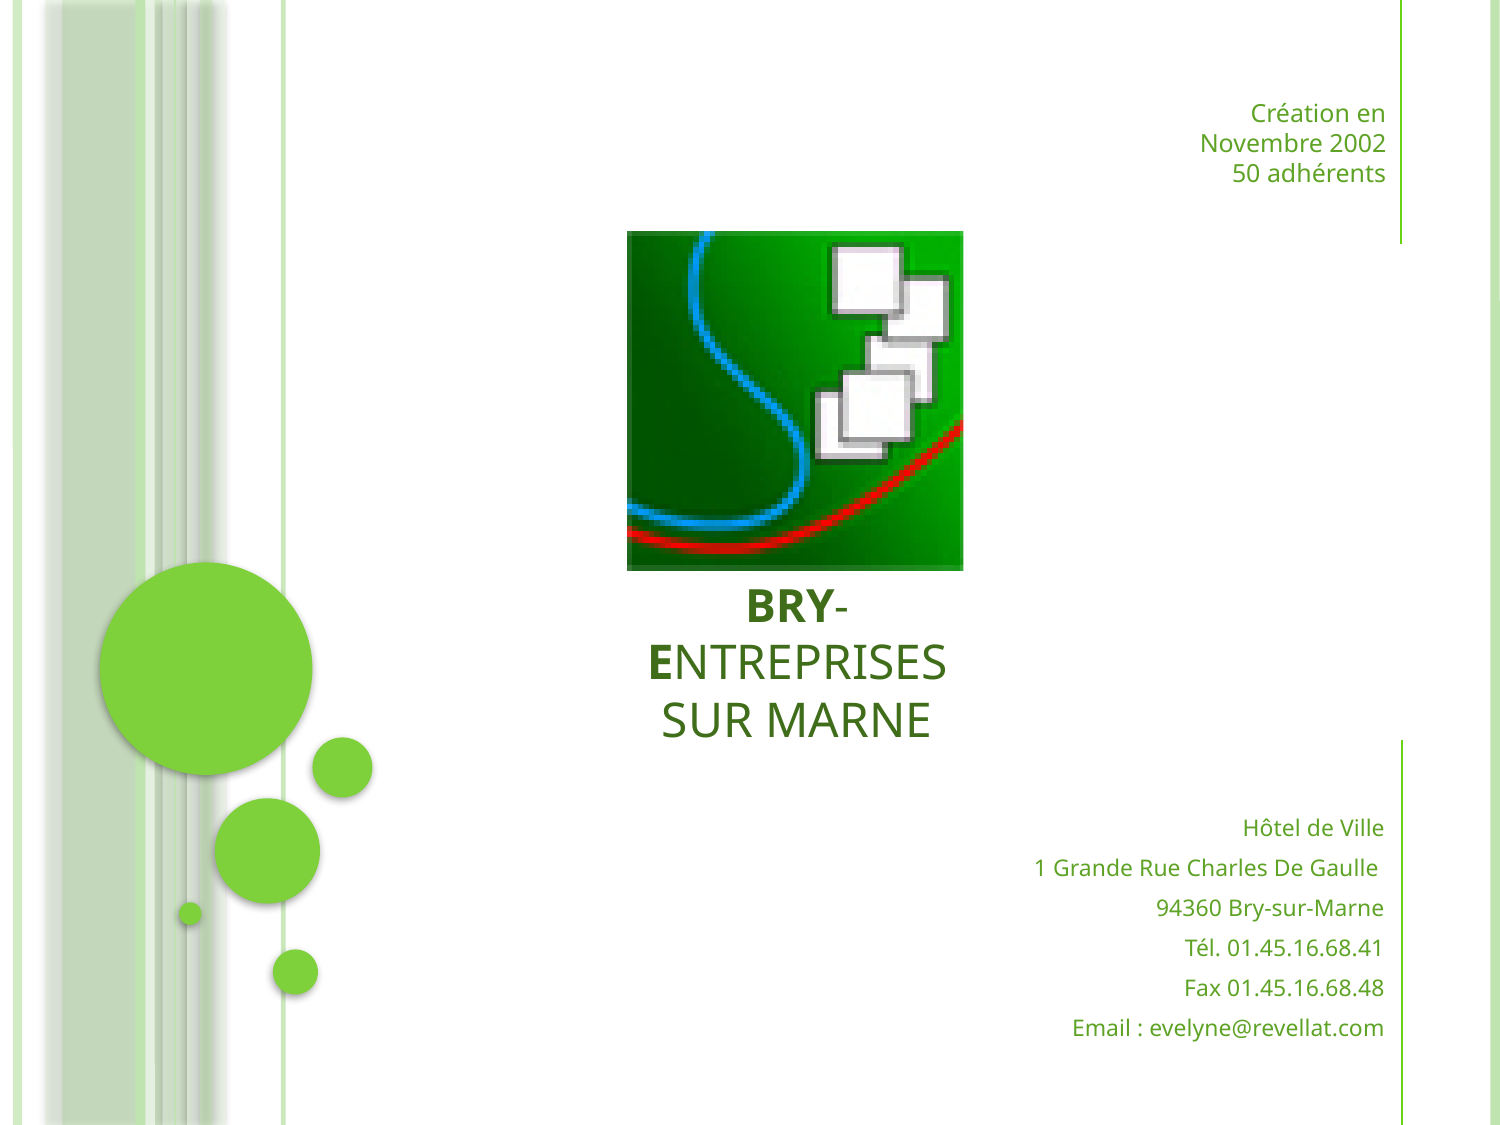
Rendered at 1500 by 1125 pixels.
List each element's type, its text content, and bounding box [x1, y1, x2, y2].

text_box Création en Novembre 2002 50 adhérents [1080, 90, 1394, 195]
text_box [584, 231, 1011, 702]
subtitle Hôtel de Ville 1 Grande Rue Charles De Gaulle 94360 Bry-sur-Marne Tél. 01.45.16.68.41 Fax 01.45.16.68.48 Email : evelyne@revellat.com [387, 763, 1396, 1125]
